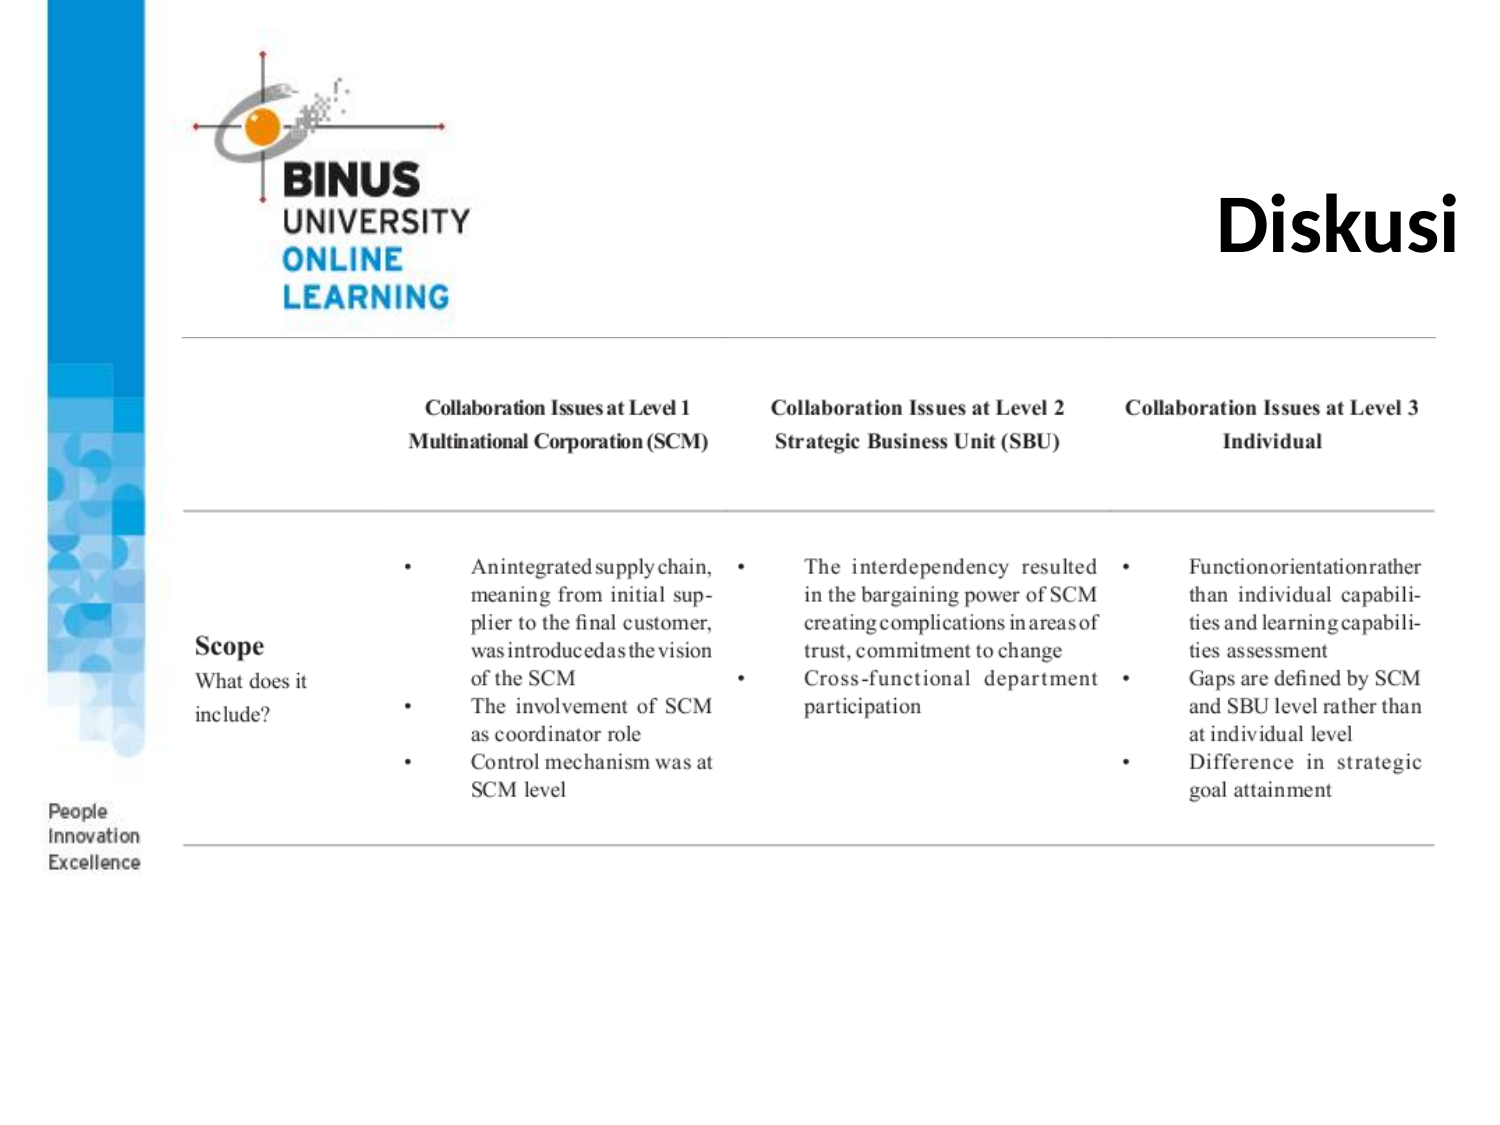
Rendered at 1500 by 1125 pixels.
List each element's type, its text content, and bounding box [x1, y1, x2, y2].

title Diskusi [549, 125, 1475, 313]
picture [0, 0, 1500, 1125]
